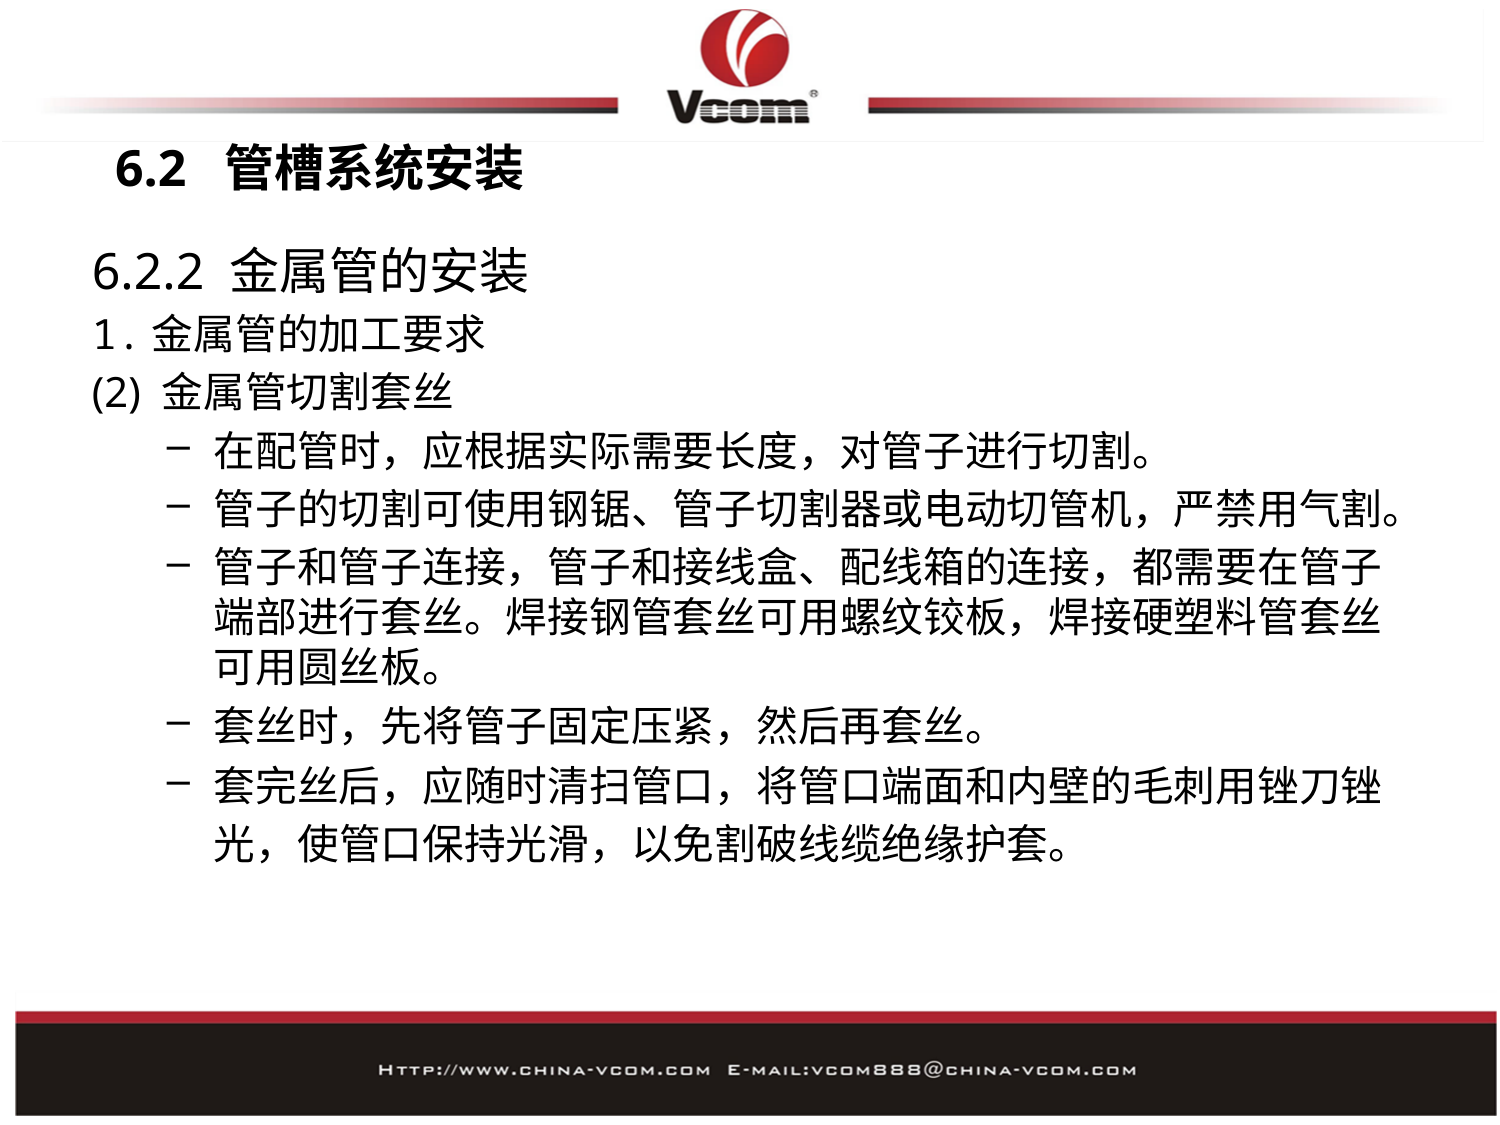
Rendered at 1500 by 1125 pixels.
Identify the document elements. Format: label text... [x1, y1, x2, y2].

list 6.2.2 金属管的安装 1.金属管的加工要求 (2) 金属管切割套丝 在配管时，应根据实际需要长度，对管子进行切割。 管子的切割可使用钢锯、管子切割器或电动切管机，严禁用气割。 管子和管子连接，管子和接线盒、配线箱的连接，都需要在管子端部进行套丝。焊接钢管套丝可用螺纹铰板，焊接硬塑料管套丝可用圆丝板。 套丝时，先将管子固定压紧，然后再套丝。 套完丝后，应随时清扫管口，将管口端面和内壁的毛刺用锉刀锉光，使管口保持光滑，以免割破线缆绝缘护套。 [76, 231, 1406, 953]
picture [2, 9, 1497, 1116]
title 6.2 管槽系统安装 [100, 137, 585, 197]
